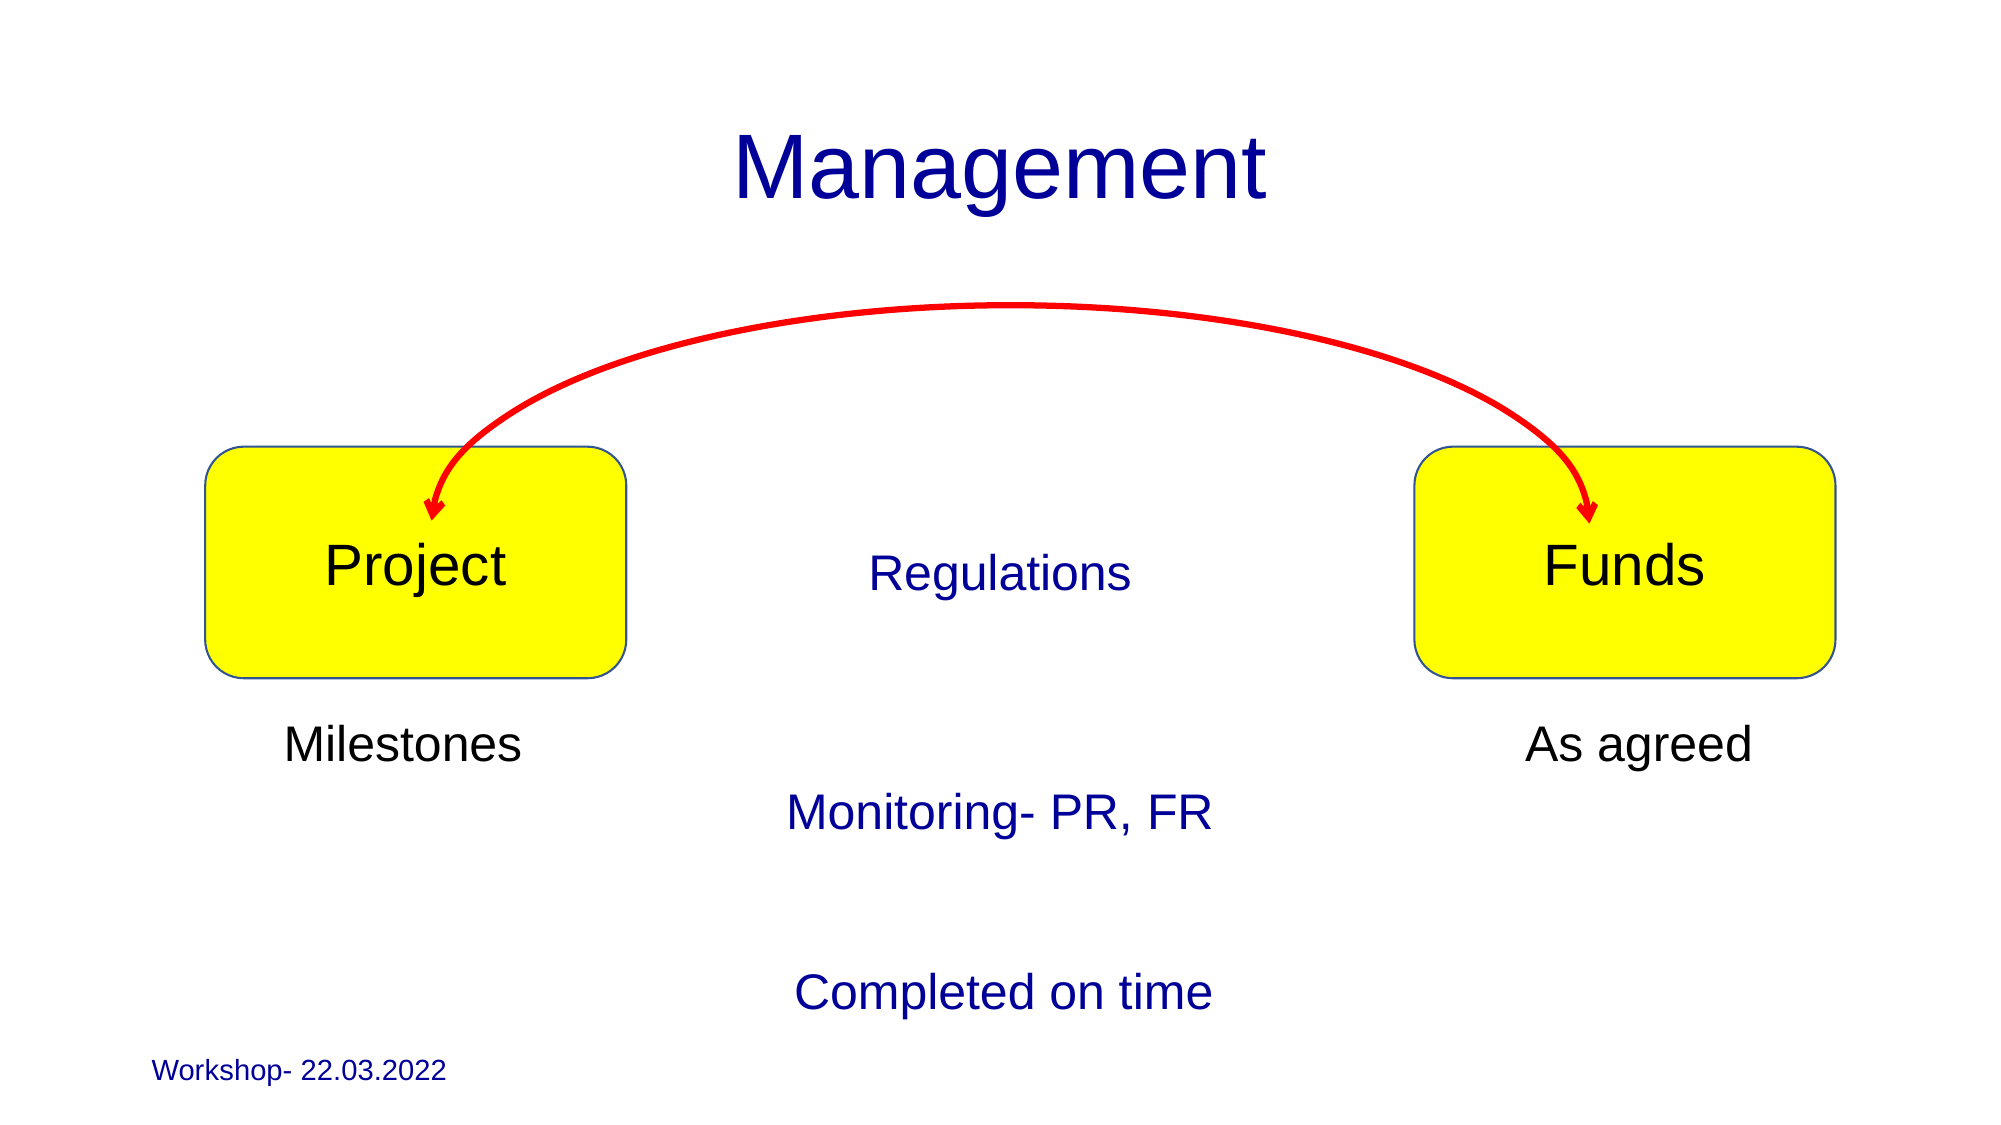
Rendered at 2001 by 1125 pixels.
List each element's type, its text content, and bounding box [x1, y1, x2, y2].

text_box Completed on time [503, 952, 1504, 1027]
text_box As agreed [1510, 703, 1768, 779]
text_box Regulations [500, 532, 1500, 608]
text_box [426, 304, 1596, 524]
text_box Project [204, 445, 628, 680]
text_box Monitoring- PR, FR [500, 771, 1500, 847]
text_box Milestones [268, 703, 538, 779]
title Management [137, 59, 1863, 278]
text_box Funds [1413, 445, 1837, 680]
